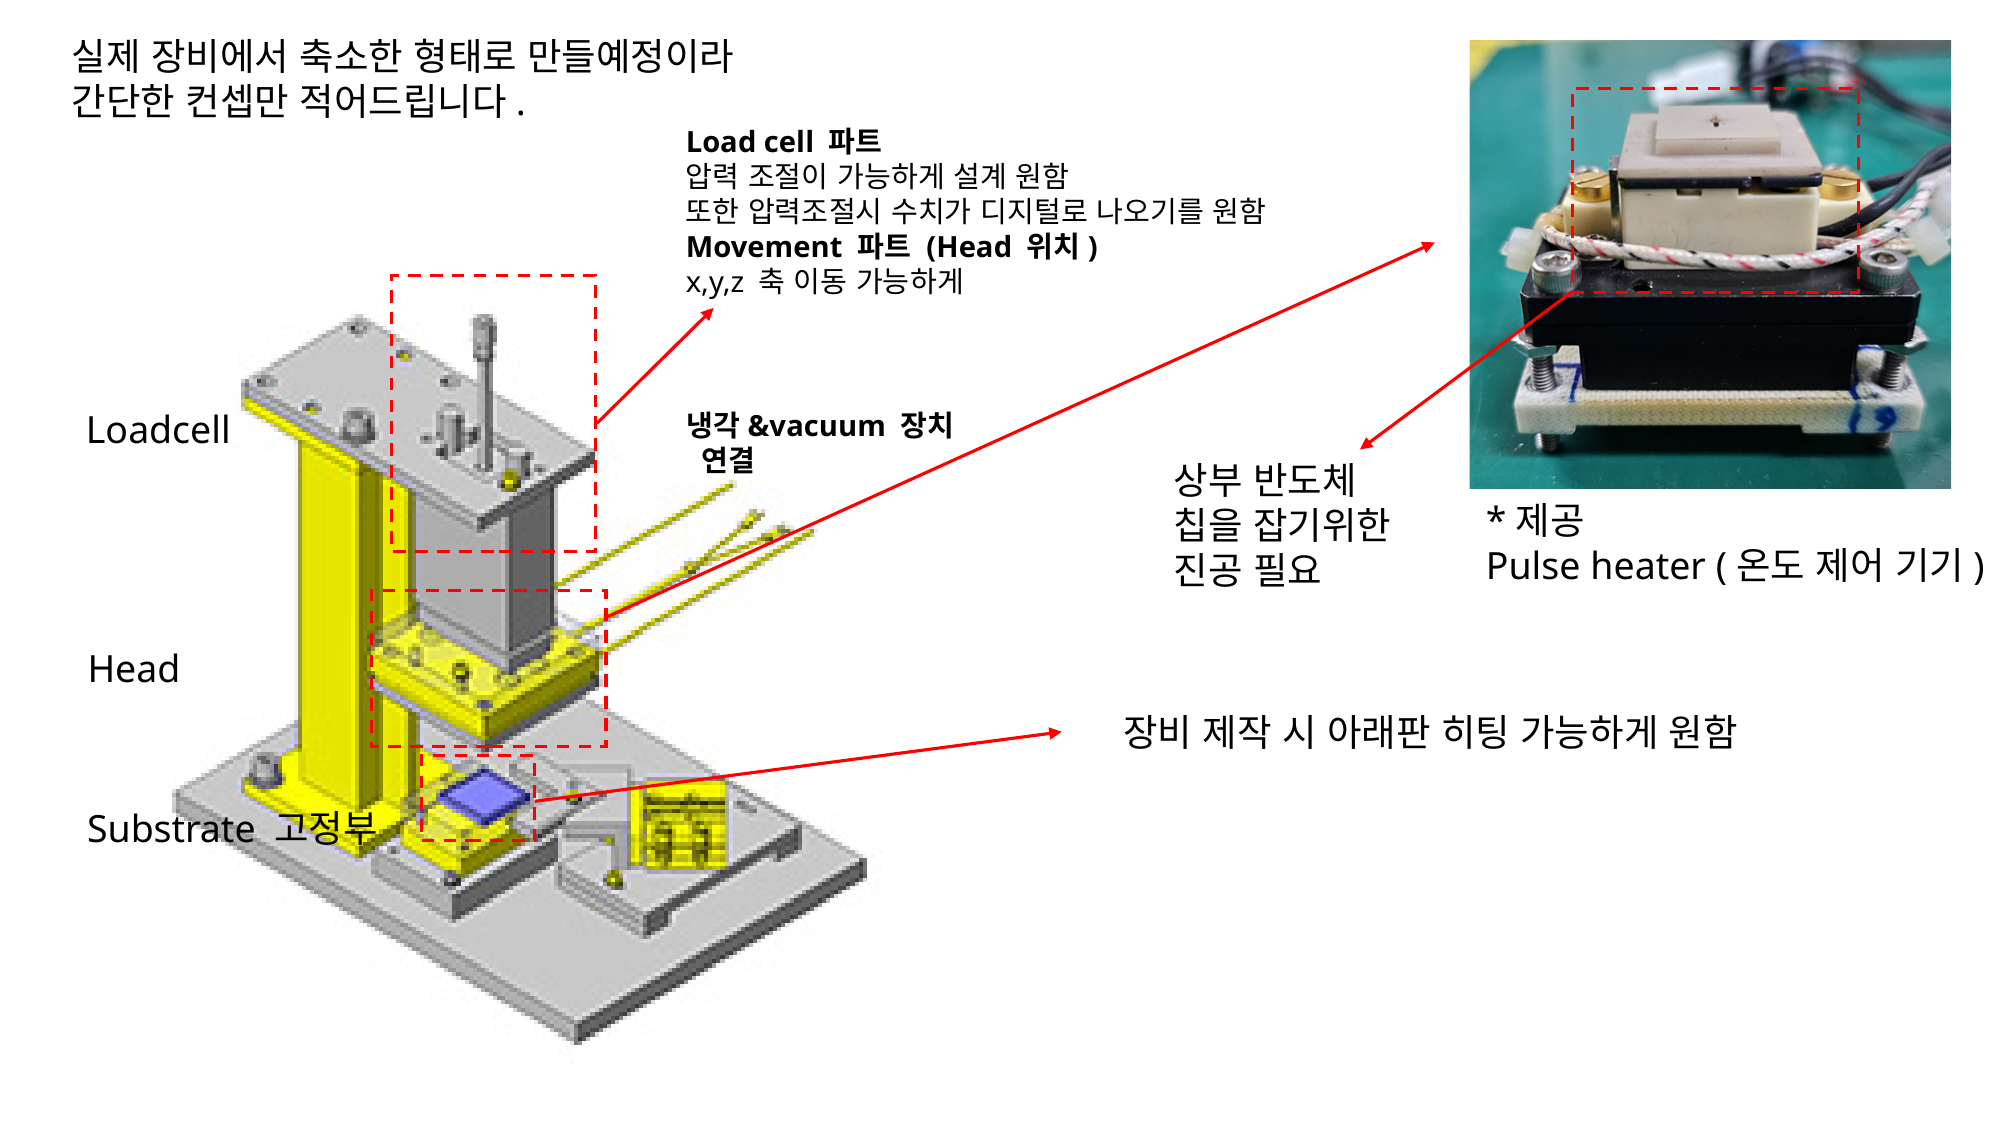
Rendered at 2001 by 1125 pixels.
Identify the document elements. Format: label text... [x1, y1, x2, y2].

text_box 실제 장비에서 축소한 형태로 만들예정이라 간단한 컨셉만 적어드립니다. [57, 25, 761, 131]
picture [2, 164, 985, 1103]
picture [1468, 39, 1952, 489]
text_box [1359, 290, 1574, 450]
text_box *제공 Pulse heater (온도 제어 기기) [1471, 489, 2000, 595]
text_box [596, 307, 715, 424]
text_box 장비 제작 시 아래판 히팅 가능하게 원함 [1108, 701, 1764, 762]
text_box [606, 241, 1436, 618]
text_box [534, 731, 1063, 802]
text_box Load cell 파트 압력 조절이 가능하게 설계 원함 또한 압력조절시 수치가 디지털로 나오기를 원함 Movement 파트 (Head 위치) x,y,z 축 이동 가능하게 [670, 116, 1282, 241]
